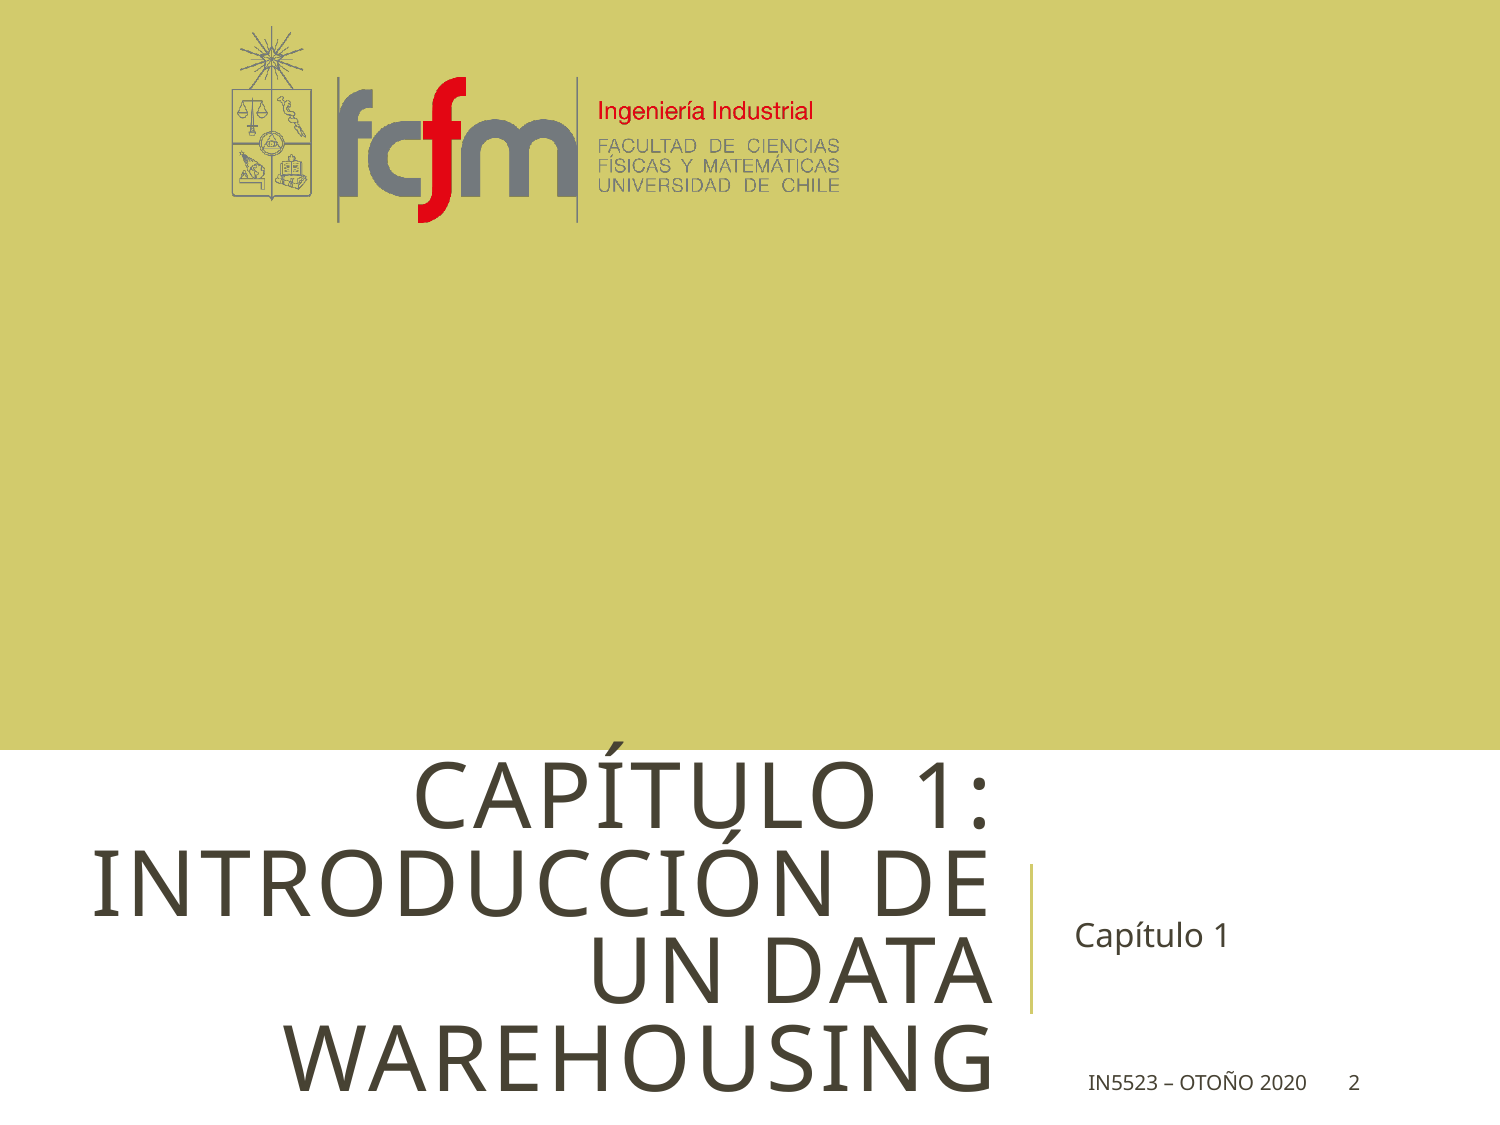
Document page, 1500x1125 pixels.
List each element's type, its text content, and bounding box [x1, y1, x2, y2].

slide_number 2 [1333, 1061, 1454, 1107]
footer IN5523 – Otoño 2020 [595, 1061, 1322, 1107]
list Capítulo 1 [1059, 813, 1454, 1054]
picture [206, 0, 862, 249]
title Capítulo 1: Introducción de un Data Warehousing [56, 813, 1013, 1054]
